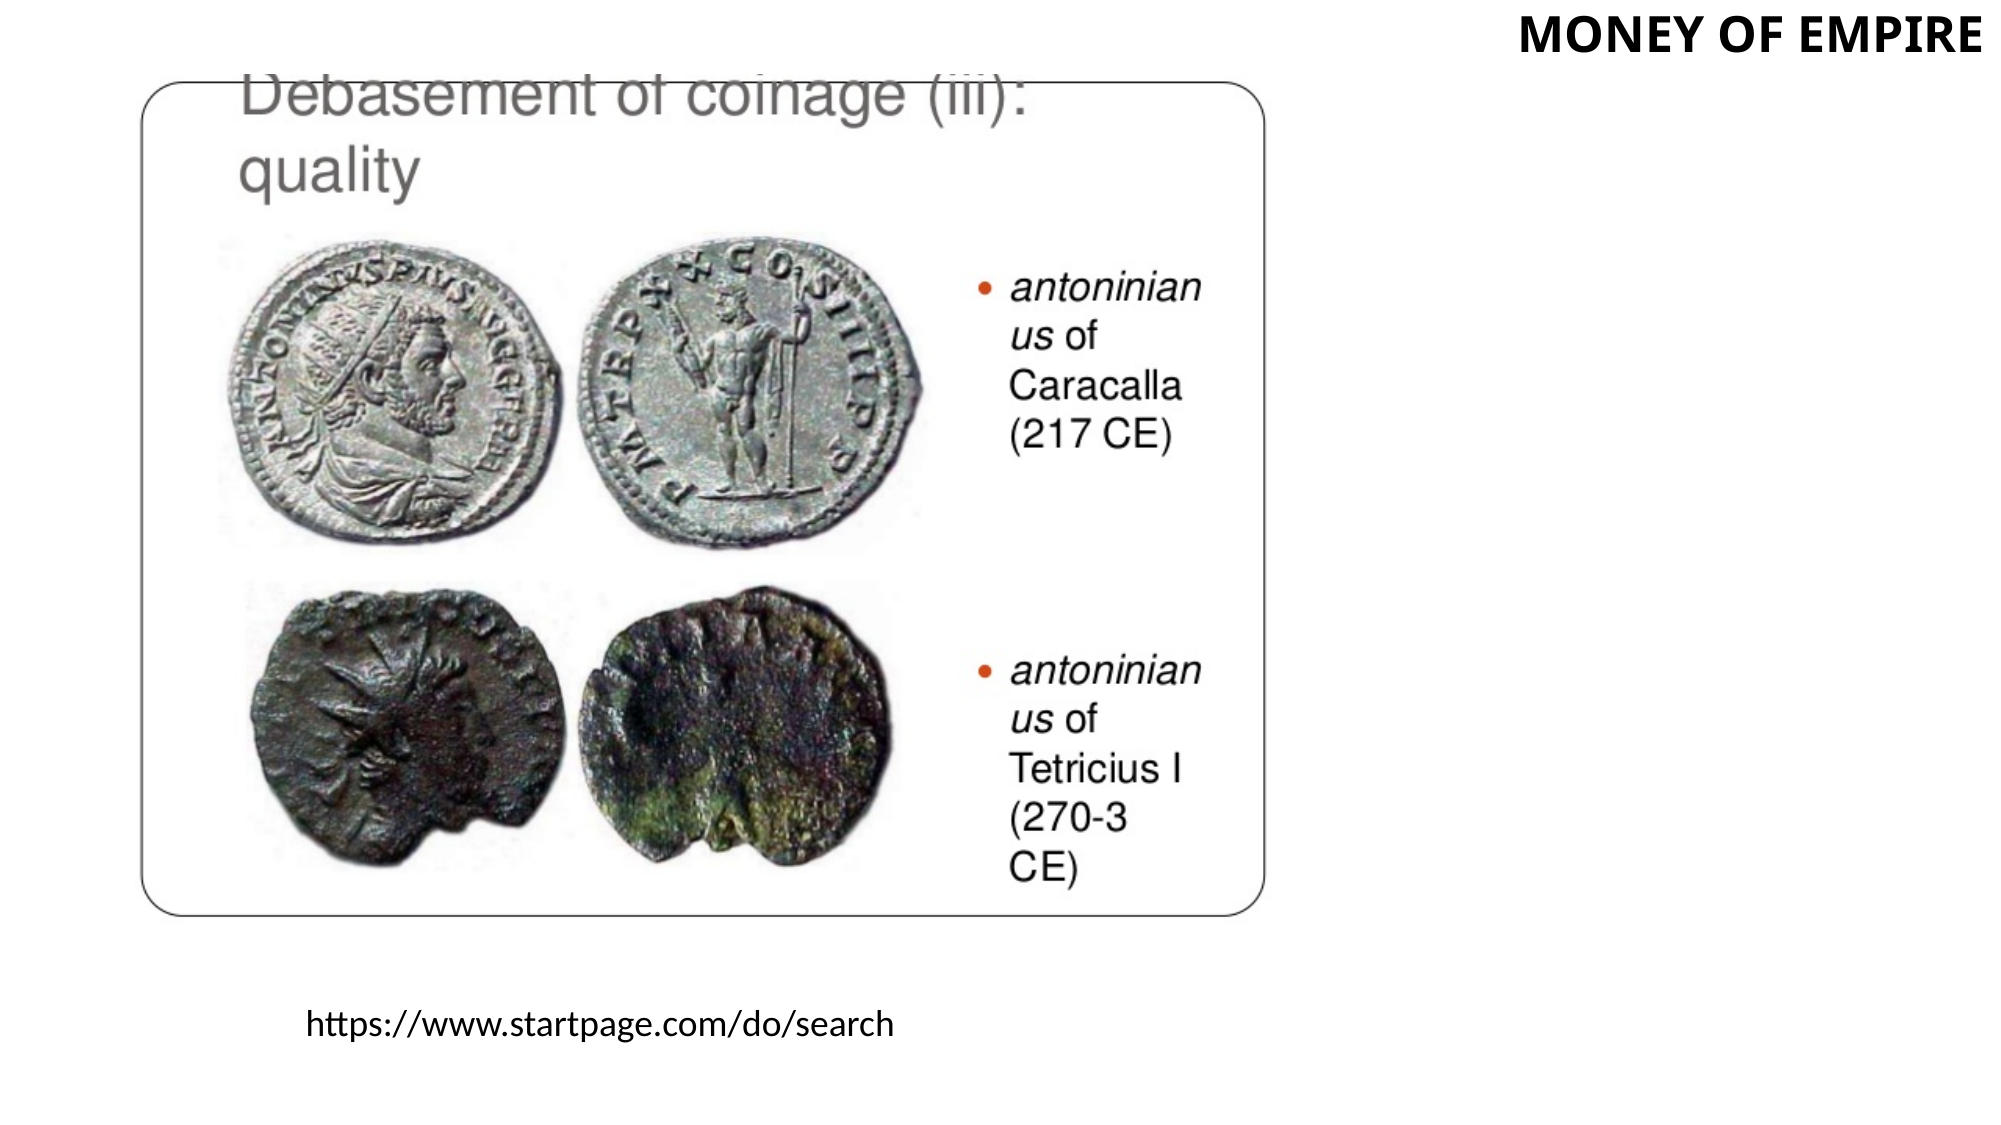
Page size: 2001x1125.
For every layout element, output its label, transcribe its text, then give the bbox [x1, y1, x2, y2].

picture [134, 74, 1273, 928]
text_box https://www.startpage.com/do/search [290, 991, 911, 1052]
text_box MONEY OF EMPIRE [1502, 0, 2000, 73]
